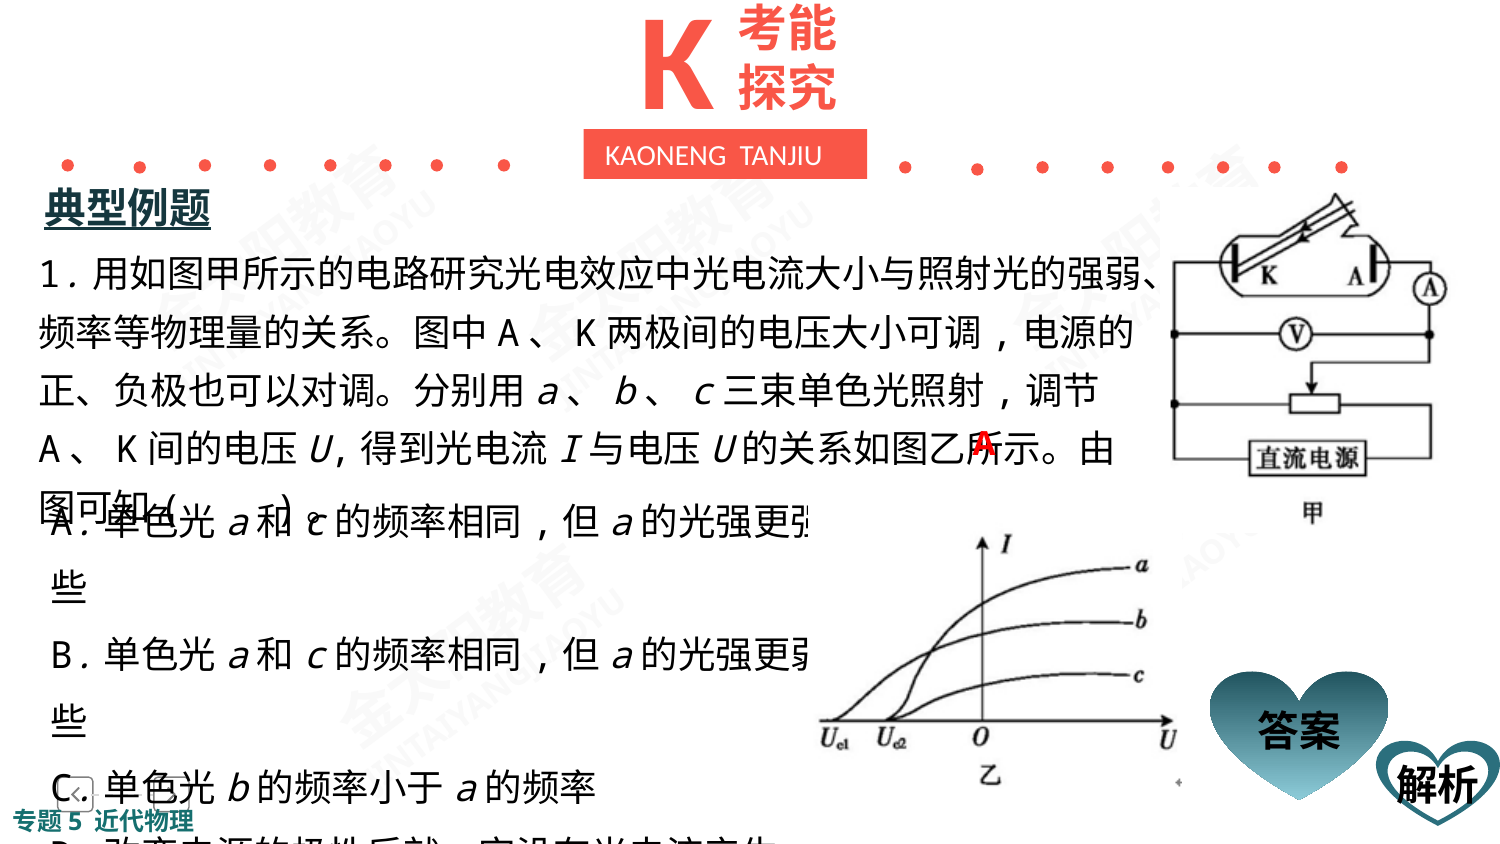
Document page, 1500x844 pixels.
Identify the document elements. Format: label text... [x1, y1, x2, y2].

text_box A [972, 421, 1020, 462]
text_box 解析 [1373, 738, 1500, 828]
text_box 答案 [1207, 669, 1391, 802]
picture [808, 187, 1466, 793]
text_box 1.用如图甲所示的电路研究光电效应中光电流大小与照射光的强弱、频率等物理量的关系。图中A、K两极间的电压大小可调,电源的正、负极也可以对调。分别用a、b、c三束单色光照射,调节A、K间的电压U,得到光电流I与电压U的关系如图乙所示。由图可知( )。 [23, 229, 1154, 537]
text_box 典型例题 [44, 187, 340, 233]
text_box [61, 0, 1348, 180]
text_box A.单色光a和c的频率相同,但a的光强更强些 B.单色光a和c的频率相同,但a的光强更弱些 C.单色光b的频率小于a的频率 D.改变电源的极性后就一定没有光电流产生 [35, 468, 856, 844]
